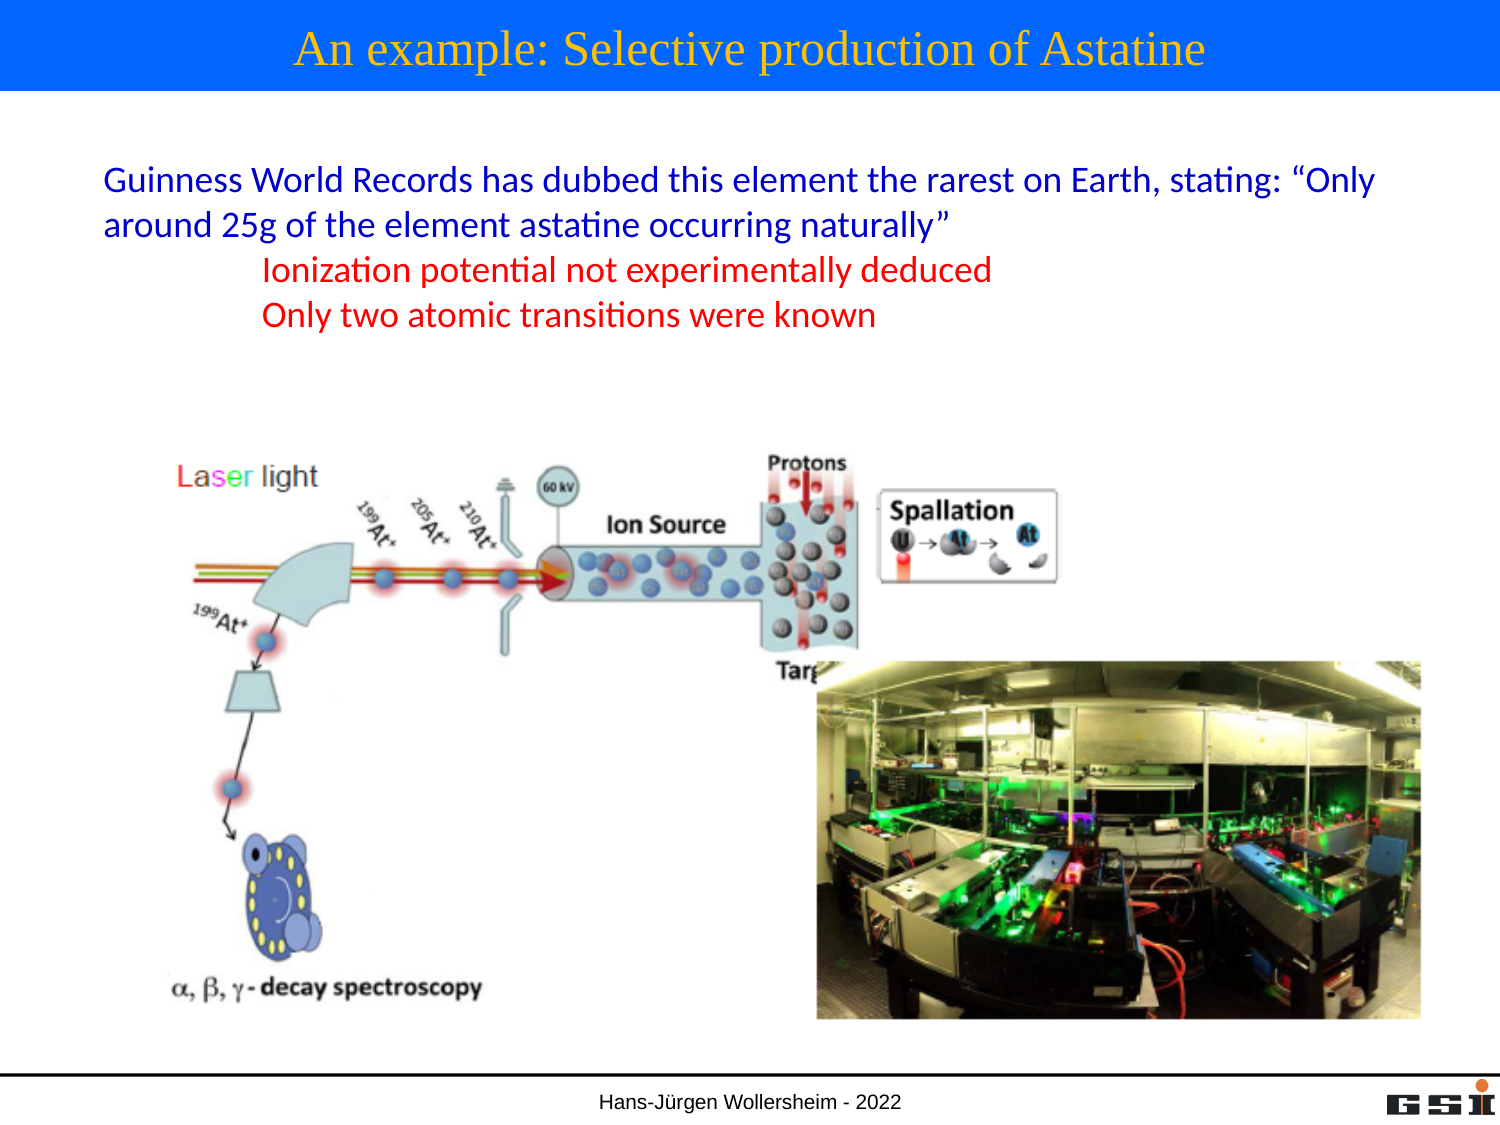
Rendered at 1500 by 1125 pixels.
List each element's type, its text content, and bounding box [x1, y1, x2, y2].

title An example: Selective production of Astatine [0, 0, 1500, 91]
picture [1387, 1079, 1495, 1115]
picture [117, 442, 1450, 1035]
